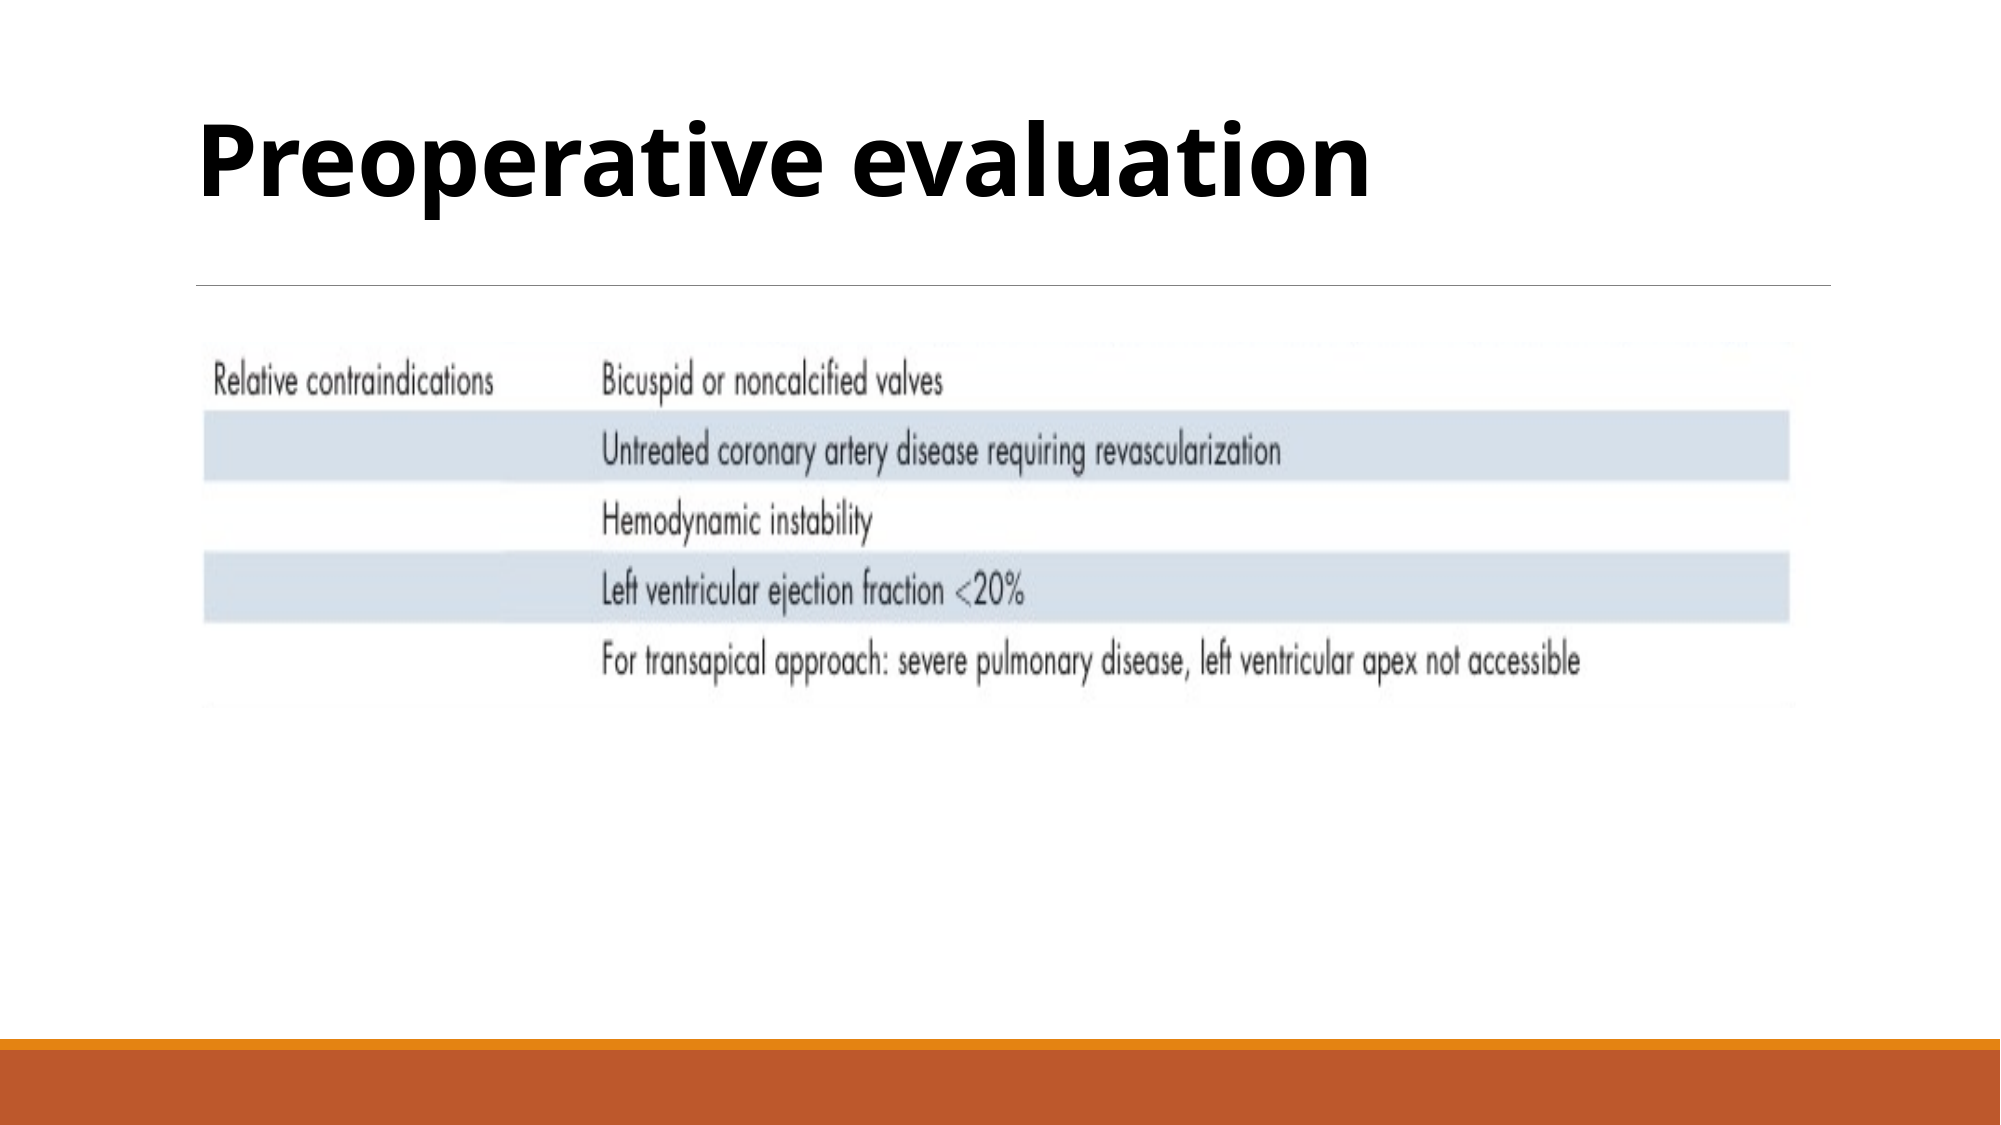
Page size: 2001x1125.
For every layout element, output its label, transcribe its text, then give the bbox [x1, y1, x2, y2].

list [179, 341, 1811, 709]
title Preoperative evaluation [180, 47, 1830, 285]
